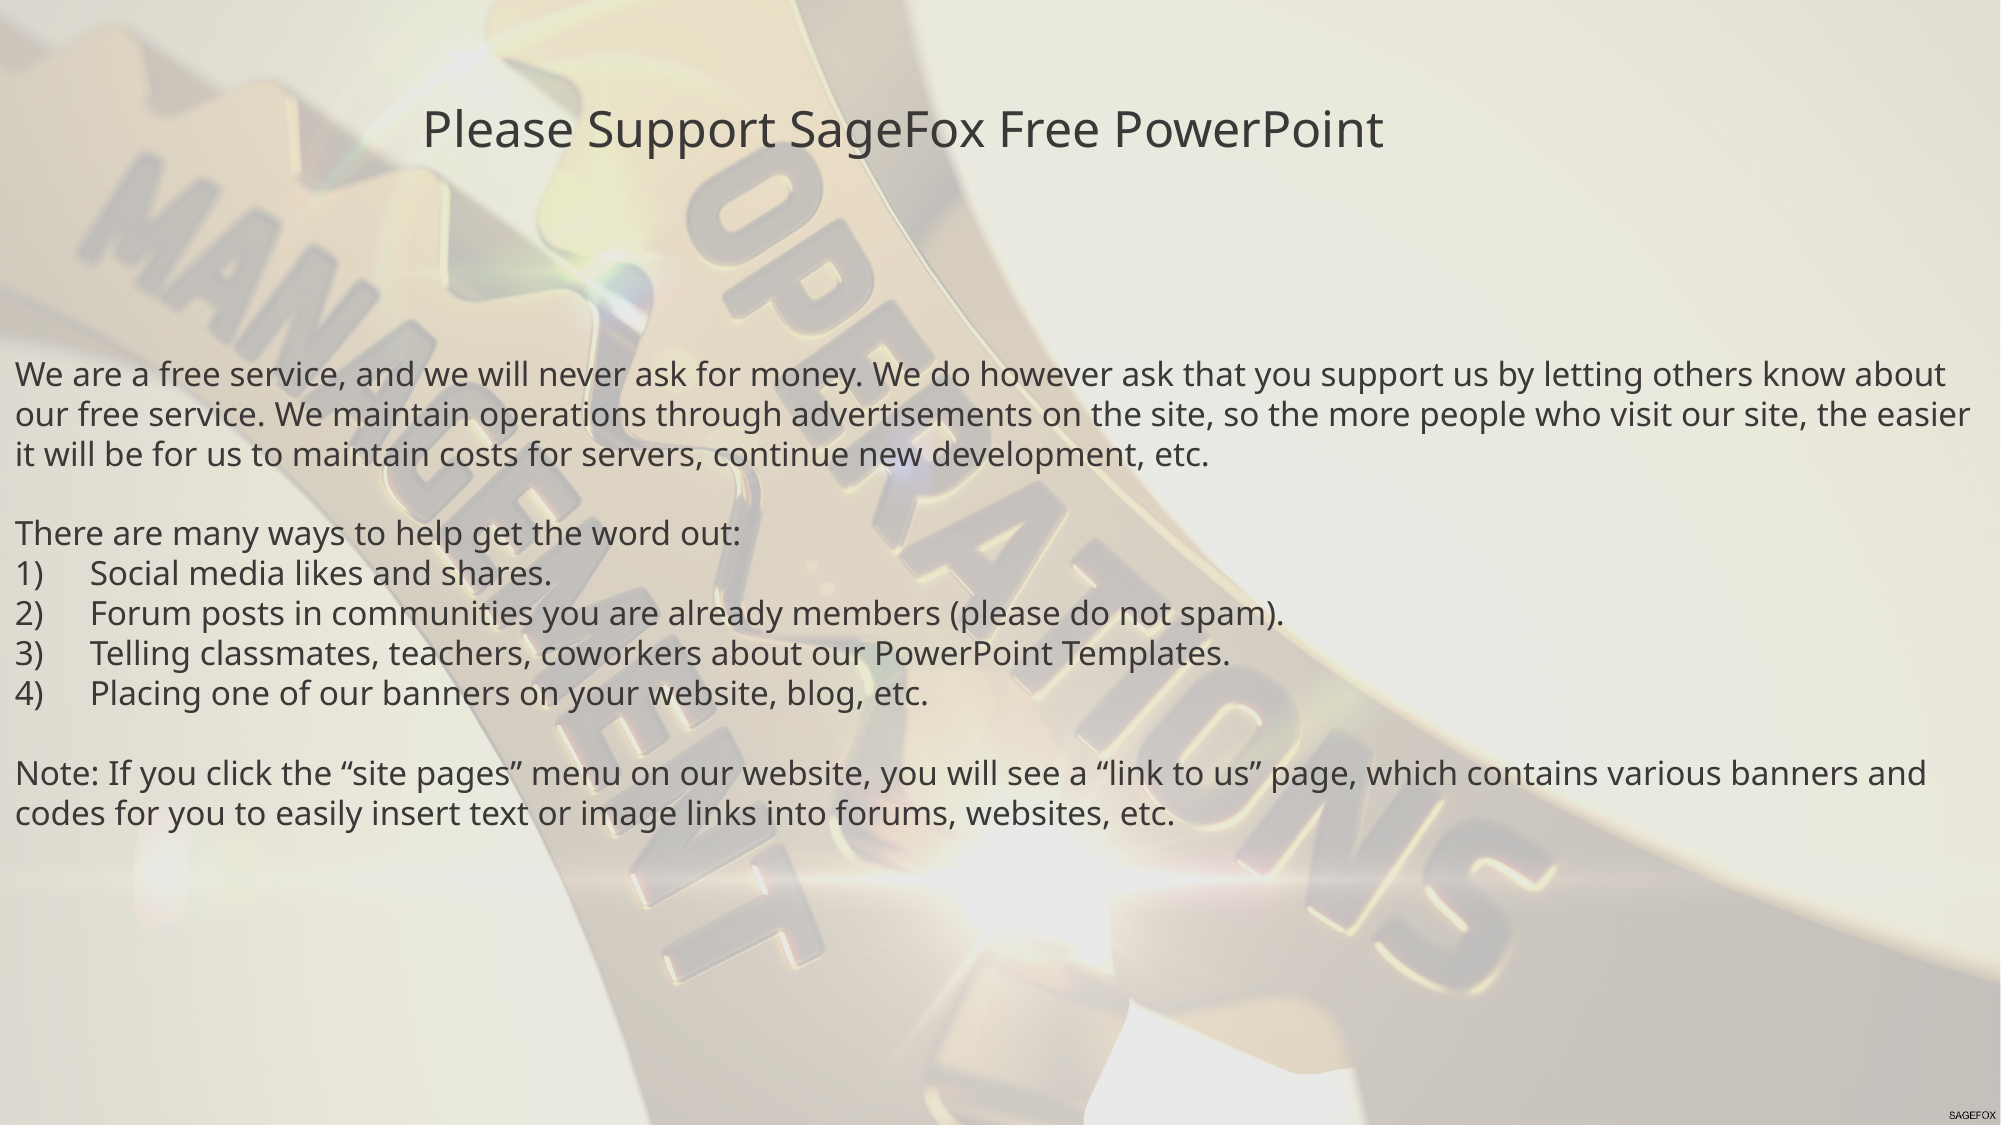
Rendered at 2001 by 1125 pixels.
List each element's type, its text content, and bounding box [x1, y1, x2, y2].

text_box We are a free service, and we will never ask for money. We do however ask that you support us by letting others know about our free service. We maintain operations through advertisements on the site, so the more people who visit our site, the easier it will be for us to maintain costs for servers, continue new development, etc. There are many ways to help get the word out: Social media likes and shares. Forum posts in communities you are already members (please do not spam). Telling classmates, teachers, coworkers about our PowerPoint Templates. Placing one of our banners on your website, blog, etc. Note: If you click the “site pages” menu on our website, you will see a “link to us” page, which contains various banners and codes for you to easily insert text or image links into forums, websites, etc. [0, 0, 2000, 1125]
title Please Support SageFox Free PowerPoint [363, 72, 1444, 190]
